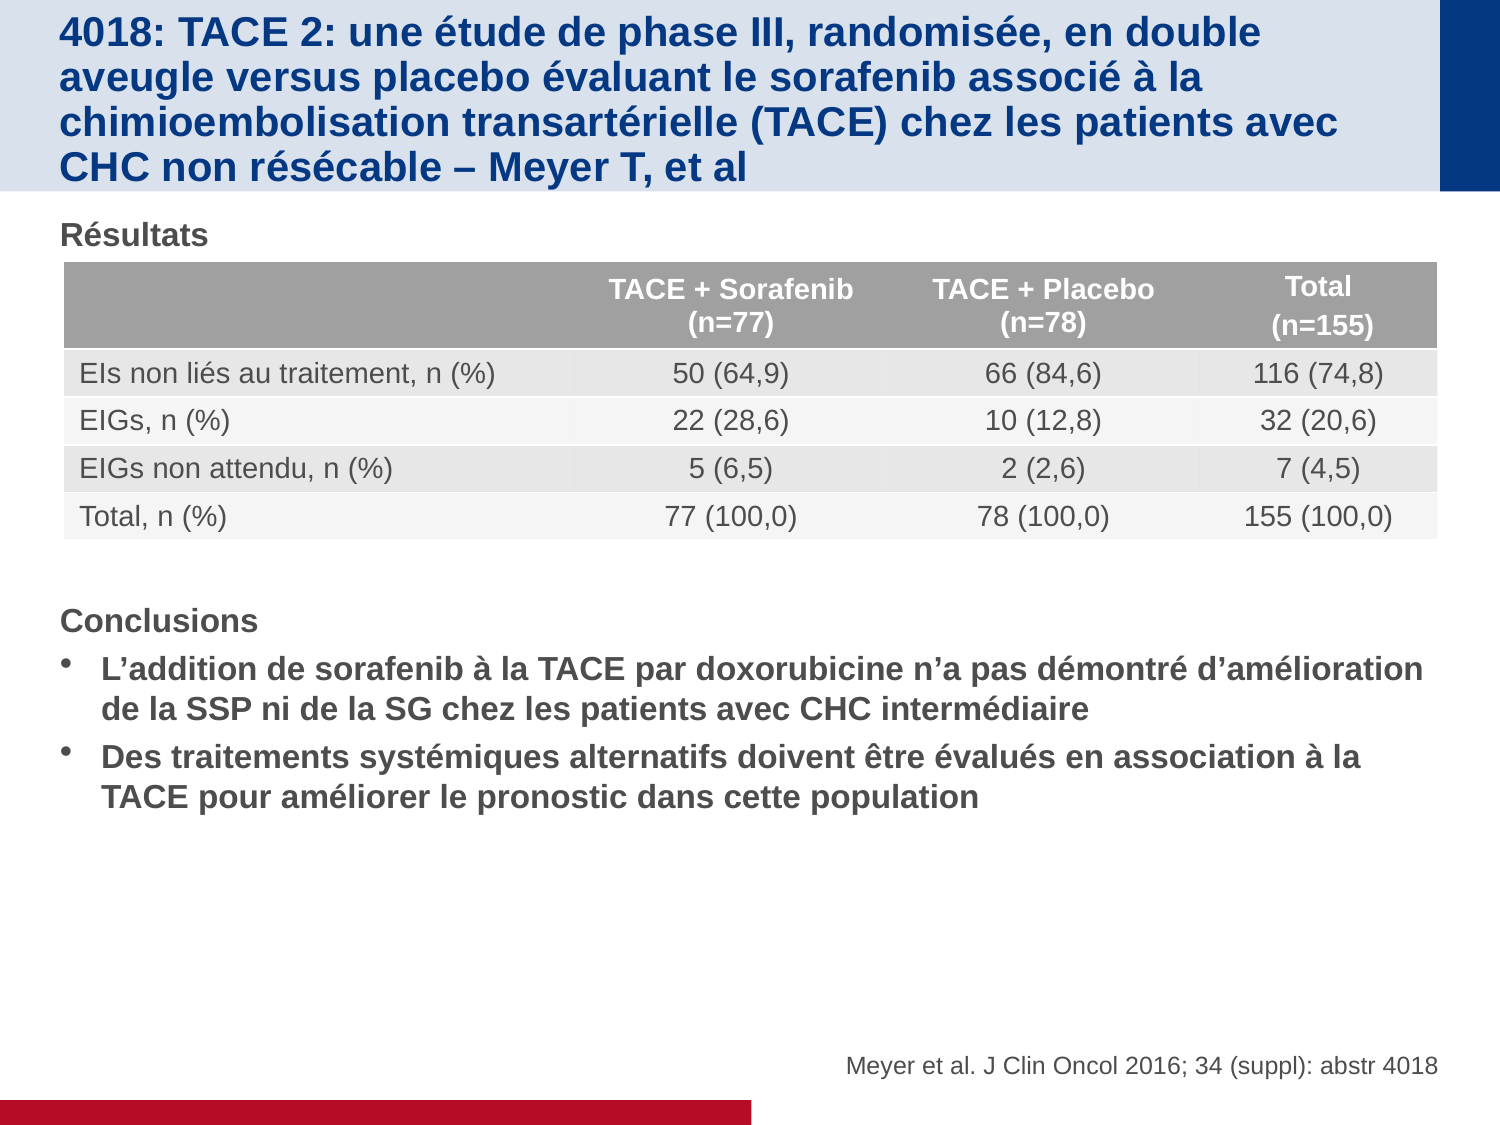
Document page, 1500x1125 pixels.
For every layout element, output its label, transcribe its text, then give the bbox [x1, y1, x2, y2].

table_cell 5 (6,5) [575, 446, 887, 492]
title 4018: TACE 2: une étude de phase III, randomisée, en double aveugle versus placebo évaluant le sorafenib associé à la chimioembolisation transartérielle (TACE) chez les patients avec CHC non résécable – Meyer T, et al [59, 29, 1412, 163]
table_cell EIGs, n (%) [64, 398, 575, 444]
table_cell 50 (64,9) [575, 350, 887, 396]
table_cell 22 (28,6) [575, 398, 887, 444]
table_cell 32 (20,6) [1200, 398, 1437, 444]
table_cell 77 (100,0) [575, 493, 887, 539]
table_cell EIs non liés au traitement, n (%) [64, 350, 575, 396]
list Meyer et al. J Clin Oncol 2016; 34 (suppl): abstr 4018 [762, 999, 1441, 1080]
list Résultats Conclusions L’addition de sorafenib à la TACE par doxorubicine n’a pas démontré d’amélioration de la SSP ni de la SG chez les patients avec CHC intermédiaire Des traitements systémiques alternatifs doivent être évalués en association à la TACE pour améliorer le pronostic dans cette population [59, 205, 1441, 985]
table_header Total (n=155) [1200, 262, 1437, 348]
table_cell 78 (100,0) [887, 493, 1200, 539]
table_cell 10 (12,8) [887, 398, 1200, 444]
table_header TACE + Sorafenib (n=77) [575, 262, 887, 348]
table_cell 116 (74,8) [1200, 350, 1437, 396]
table_cell 2 (2,6) [887, 446, 1200, 492]
table_cell 155 (100,0) [1200, 493, 1437, 539]
table_cell EIGs non attendu, n (%) [64, 446, 575, 492]
table_cell Total, n (%) [64, 493, 575, 539]
table_cell 66 (84,6) [887, 350, 1200, 396]
table_header TACE + Placebo (n=78) [887, 262, 1200, 348]
table_header [64, 262, 575, 348]
table_cell 7 (4,5) [1200, 446, 1437, 492]
